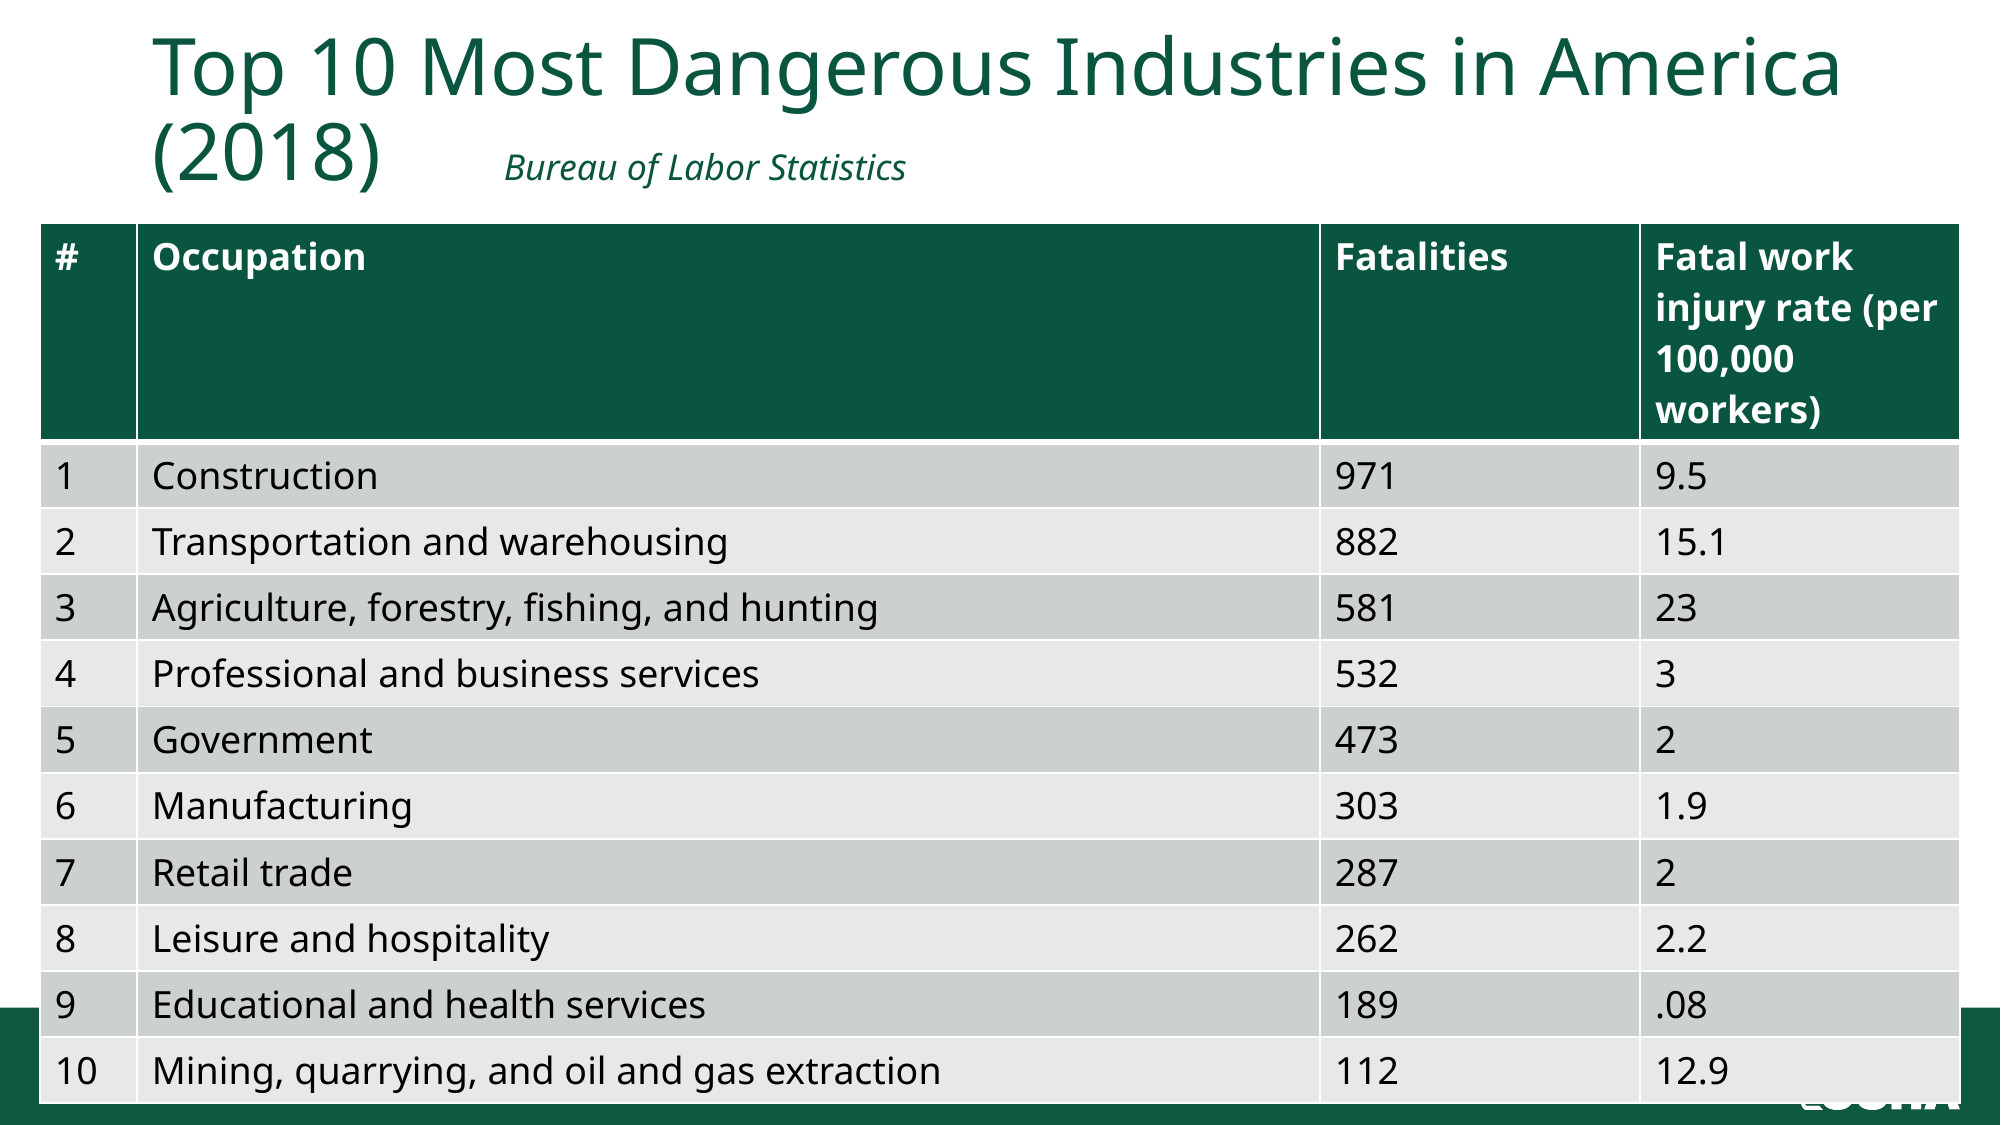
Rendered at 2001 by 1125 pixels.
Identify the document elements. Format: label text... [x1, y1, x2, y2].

table_cell 6 [41, 774, 136, 838]
table_cell .08 [1641, 972, 1959, 1036]
table_cell Leisure and hospitality [138, 906, 1319, 970]
table_cell 532 [1321, 641, 1639, 706]
table_cell 303 [1321, 774, 1639, 838]
table_header Fatalities [1321, 224, 1639, 439]
table_cell 9.5 [1641, 445, 1959, 507]
table_cell Transportation and warehousing [138, 509, 1319, 573]
table_cell 581 [1321, 575, 1639, 639]
table_header # [41, 224, 136, 439]
table_cell 882 [1321, 509, 1639, 573]
table_cell Retail trade [138, 840, 1319, 904]
table_cell 287 [1321, 840, 1639, 904]
table_cell 189 [1321, 972, 1639, 1036]
table_cell 9 [41, 972, 136, 1036]
table_cell Mining, quarrying, and oil and gas extraction [138, 1038, 1319, 1102]
table_header Fatal work injury rate (per 100,000 workers) [1641, 224, 1959, 439]
table_cell 3 [1641, 641, 1959, 706]
table_cell 1.9 [1641, 774, 1959, 838]
table_cell 2.2 [1641, 906, 1959, 970]
table_cell 2 [1641, 840, 1959, 904]
table_cell Construction [138, 445, 1319, 507]
table_cell 2 [41, 509, 136, 573]
table_cell Manufacturing [138, 774, 1319, 838]
table_cell 1 [41, 445, 136, 507]
table_cell 2 [1641, 707, 1959, 772]
picture [1790, 1013, 1969, 1119]
table_cell Government [138, 707, 1319, 772]
table_cell 4 [41, 641, 136, 706]
table_cell 10 [41, 1038, 136, 1102]
table_cell 473 [1321, 707, 1639, 772]
table_cell 15.1 [1641, 509, 1959, 573]
table_cell 5 [41, 707, 136, 772]
title Top 10 Most Dangerous Industries in America (2018) Bureau of Labor Statistics [137, 18, 1863, 206]
table_cell 8 [41, 906, 136, 970]
table_cell 3 [41, 575, 136, 639]
table_cell Educational and health services [138, 972, 1319, 1036]
table_cell 12.9 [1641, 1038, 1959, 1102]
table_cell Professional and business services [138, 641, 1319, 706]
table_cell 971 [1321, 445, 1639, 507]
table_header Occupation [138, 224, 1319, 439]
table_cell 112 [1321, 1038, 1639, 1102]
table_cell 23 [1641, 575, 1959, 639]
table_cell 262 [1321, 906, 1639, 970]
table_cell Agriculture, forestry, fishing, and hunting [138, 575, 1319, 639]
table_cell 7 [41, 840, 136, 904]
